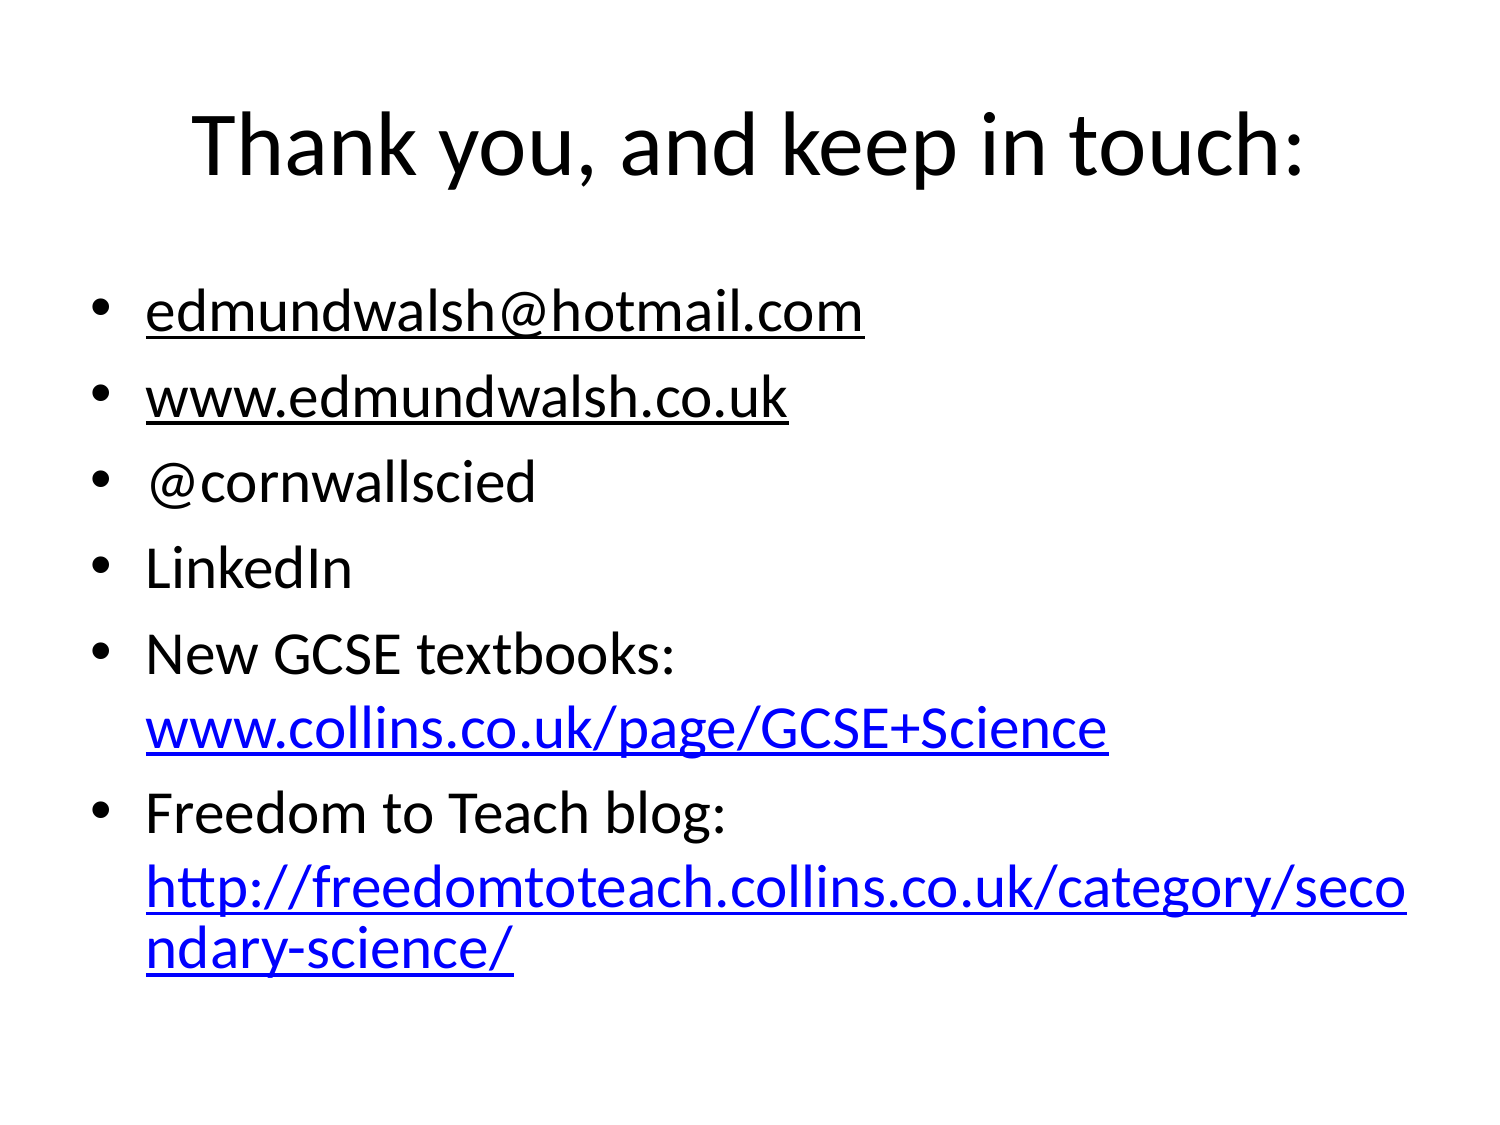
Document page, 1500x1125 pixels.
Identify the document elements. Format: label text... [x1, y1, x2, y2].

title Thank you, and keep in touch: [75, 45, 1425, 233]
list edmundwalsh@hotmail.com www.edmundwalsh.co.uk @cornwallscied LinkedIn New GCSE textbooks: www.collins.co.uk/page/GCSE+Science Freedom to Teach blog: http://freedomtoteach.collins.co.uk/category/secondary-science/ [75, 262, 1425, 1005]
